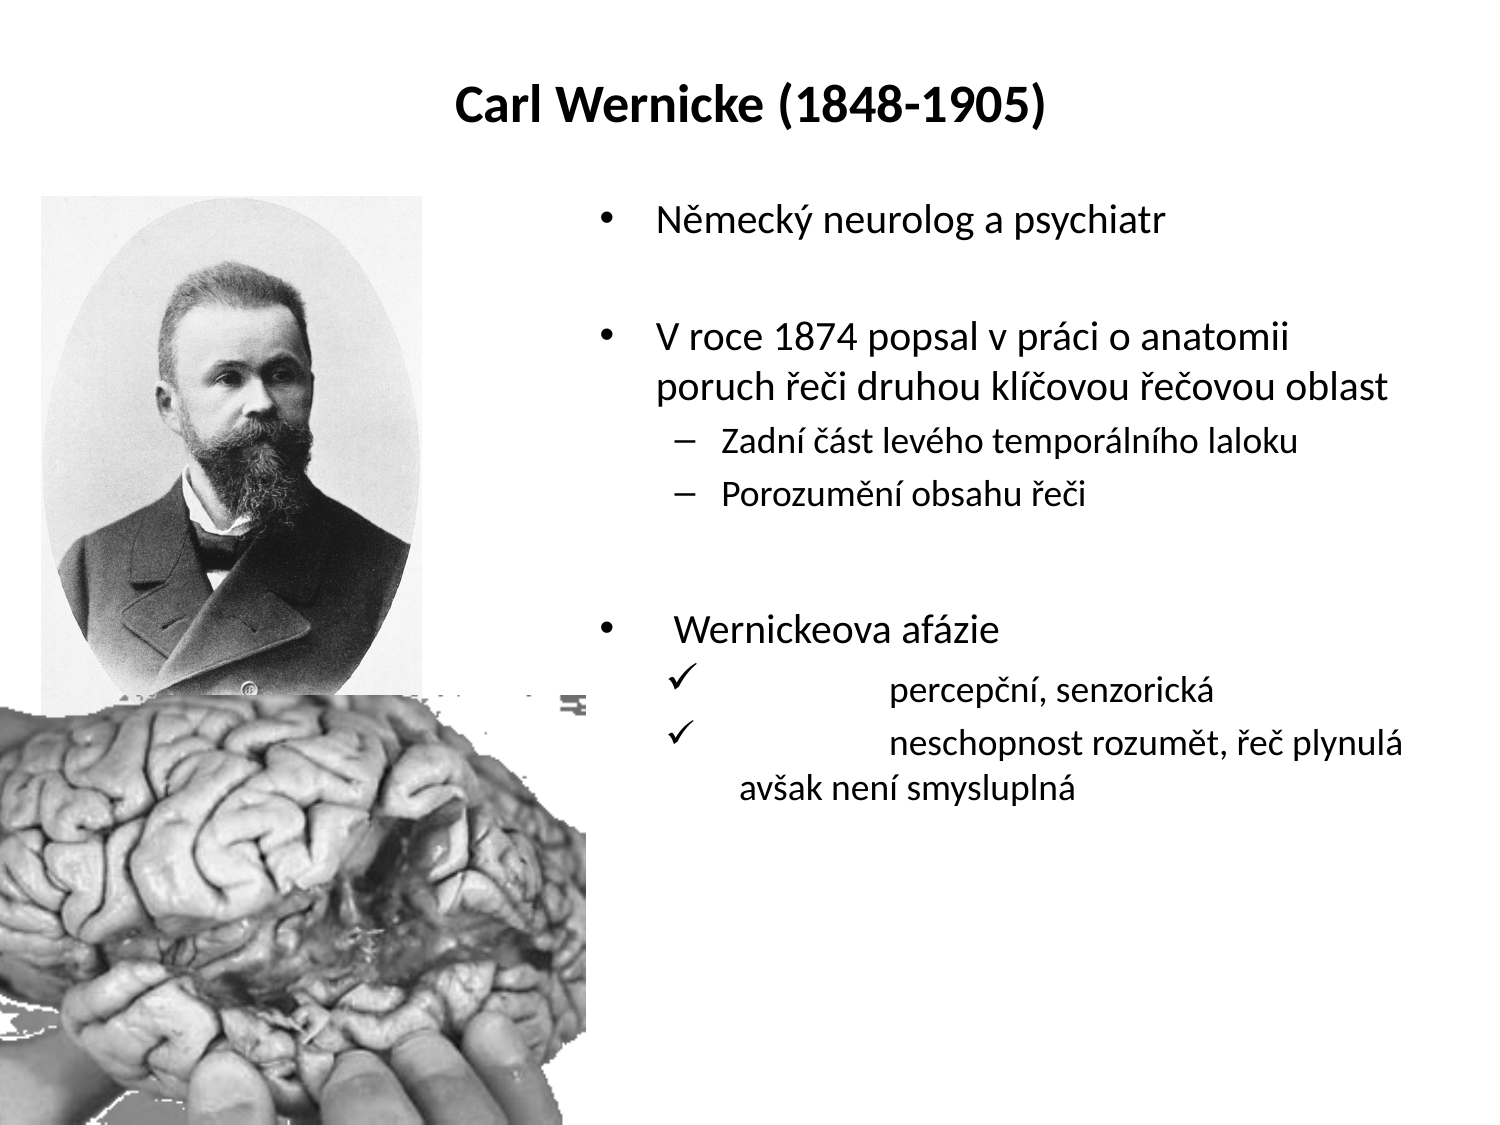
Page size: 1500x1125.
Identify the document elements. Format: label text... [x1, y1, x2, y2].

list Německý neurolog a psychiatr V roce 1874 popsal v práci o anatomii poruch řeči druhou klíčovou řečovou oblast Zadní část levého temporálního laloku Porozumění obsahu řeči Wernickeova afázie percepční, senzorická neschopnost rozumět, řeč plynulá avšak není smysluplná [584, 184, 1425, 1005]
picture [0, 196, 587, 1125]
title Carl Wernicke (1848-1905) [76, 42, 1427, 159]
